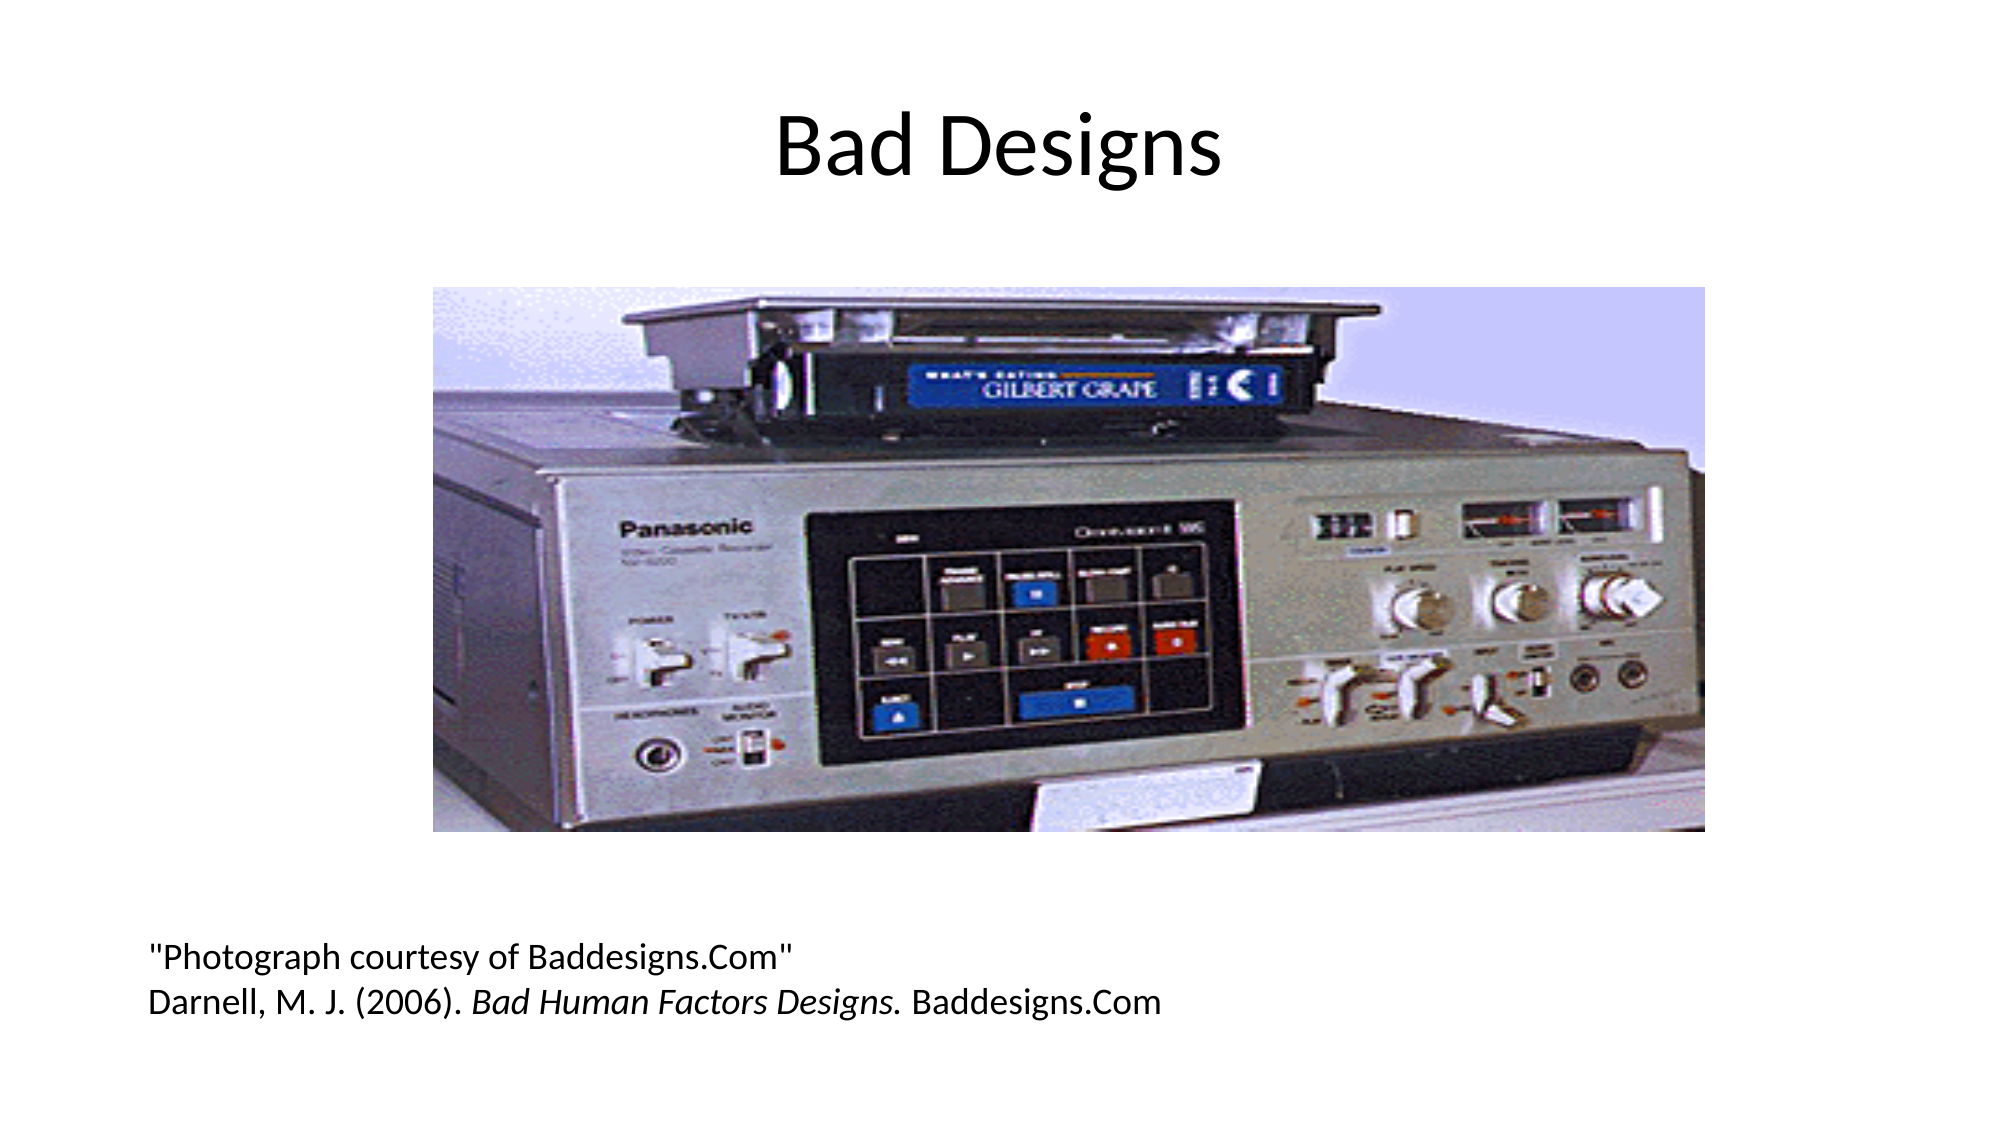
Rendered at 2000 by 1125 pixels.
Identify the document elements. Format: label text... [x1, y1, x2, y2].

title Bad Designs [99, 45, 1900, 233]
picture [433, 287, 1705, 832]
text_box "Photograph courtesy of Baddesigns.Com" Darnell, M. J. (2006). Bad Human Factors Designs. Baddesigns.Com [133, 924, 1867, 1030]
